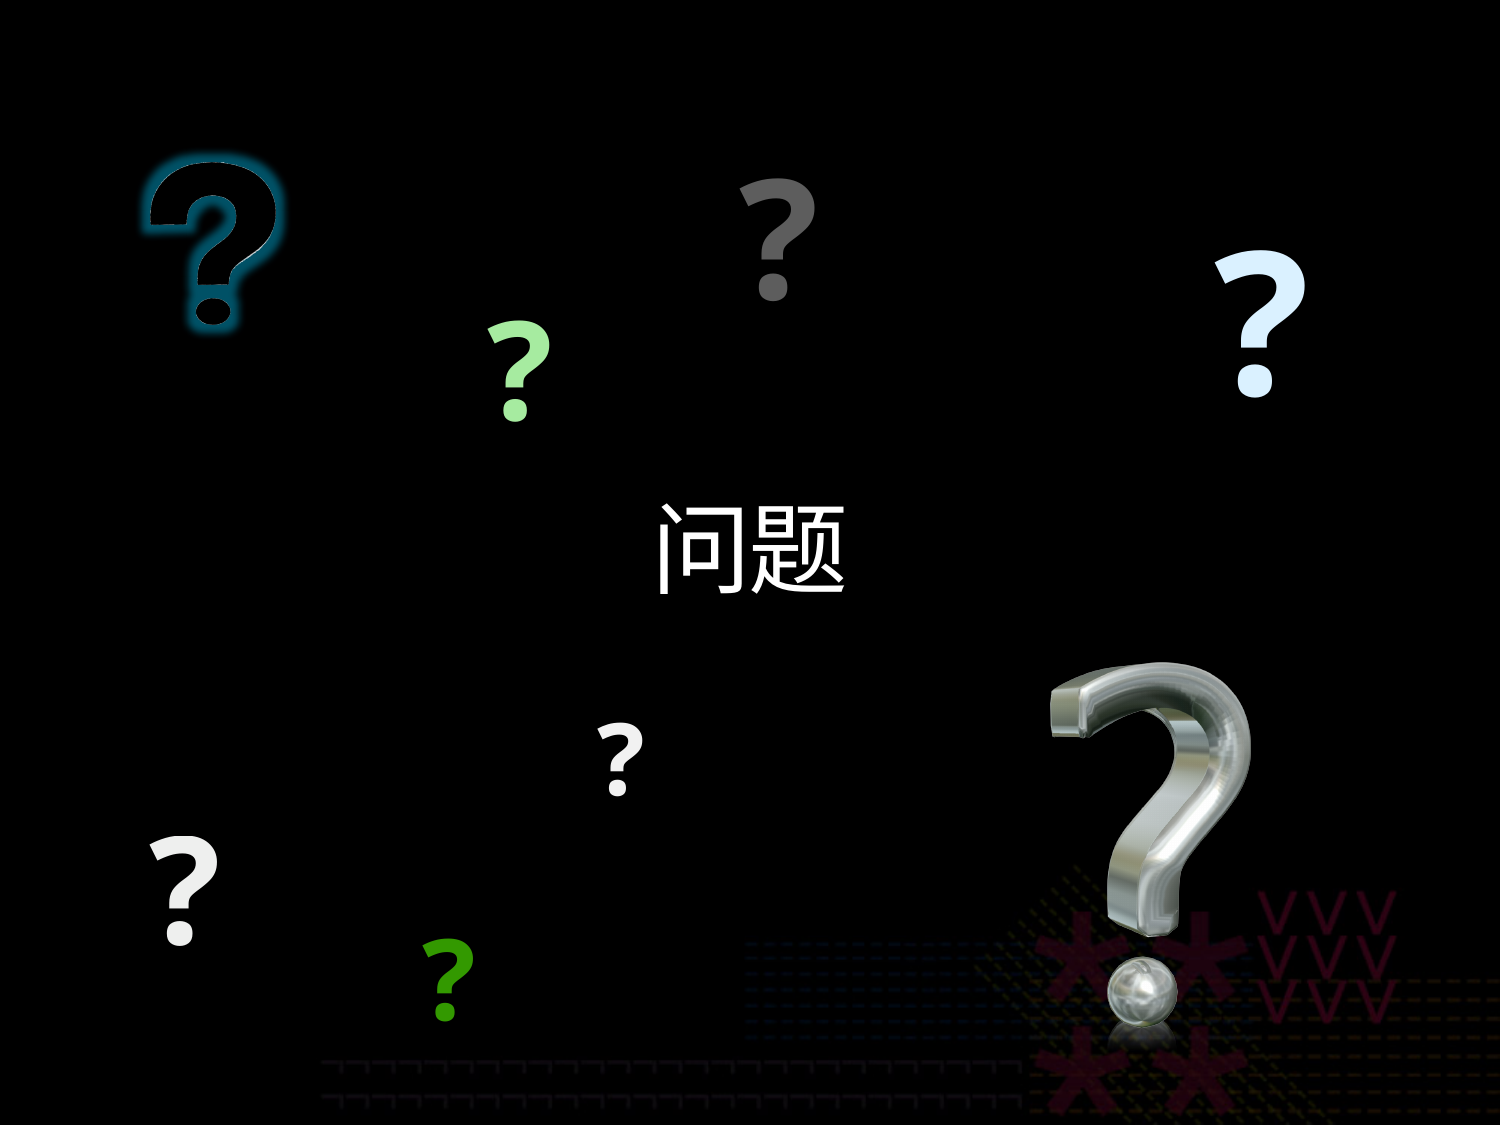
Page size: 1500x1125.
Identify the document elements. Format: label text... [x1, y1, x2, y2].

text_box ? [582, 687, 661, 823]
text_box ? [472, 275, 568, 455]
text_box ? [724, 124, 834, 340]
title 问题 [200, 500, 1300, 610]
text_box ? [62, 787, 308, 983]
text_box ? [1149, 187, 1375, 443]
picture [0, 0, 1500, 1125]
text_box ? [407, 899, 492, 1050]
